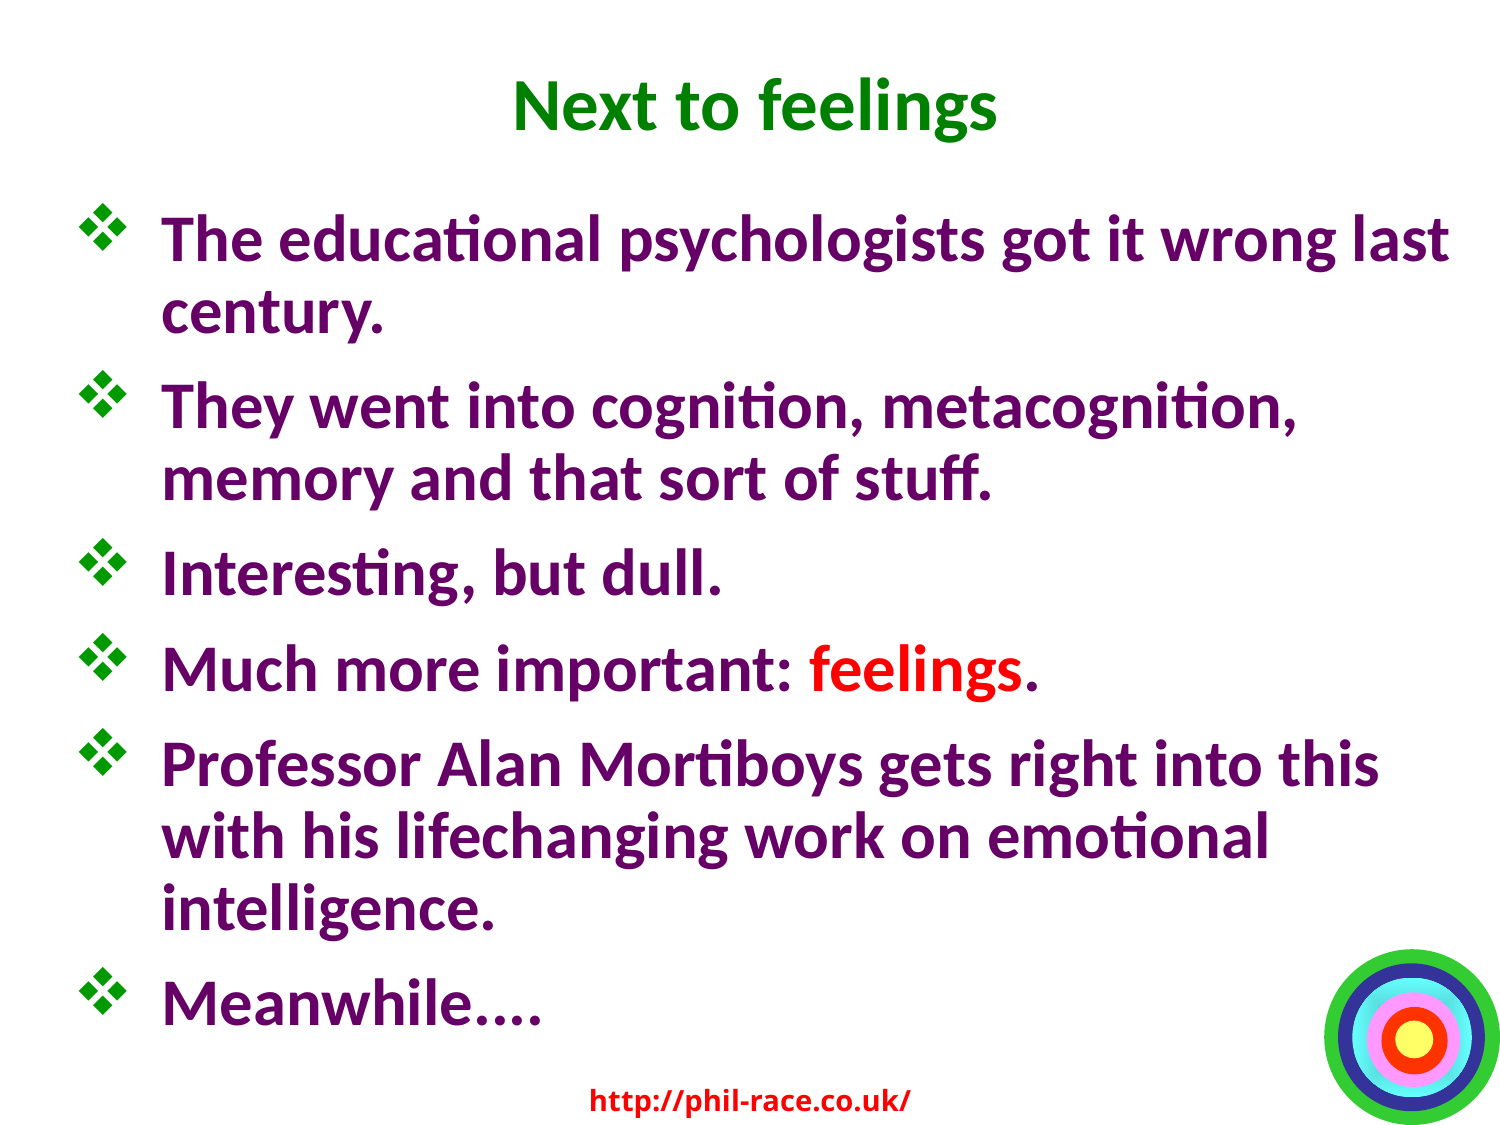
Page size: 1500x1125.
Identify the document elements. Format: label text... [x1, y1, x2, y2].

list The educational psychologists got it wrong last century. They went into cognition, metacognition, memory and that sort of stuff. Interesting, but dull. Much more important: feelings. Professor Alan Mortiboys gets right into this with his lifechanging work on emotional intelligence. Meanwhile.... [58, 196, 1471, 963]
title Next to feelings [40, 30, 1471, 185]
